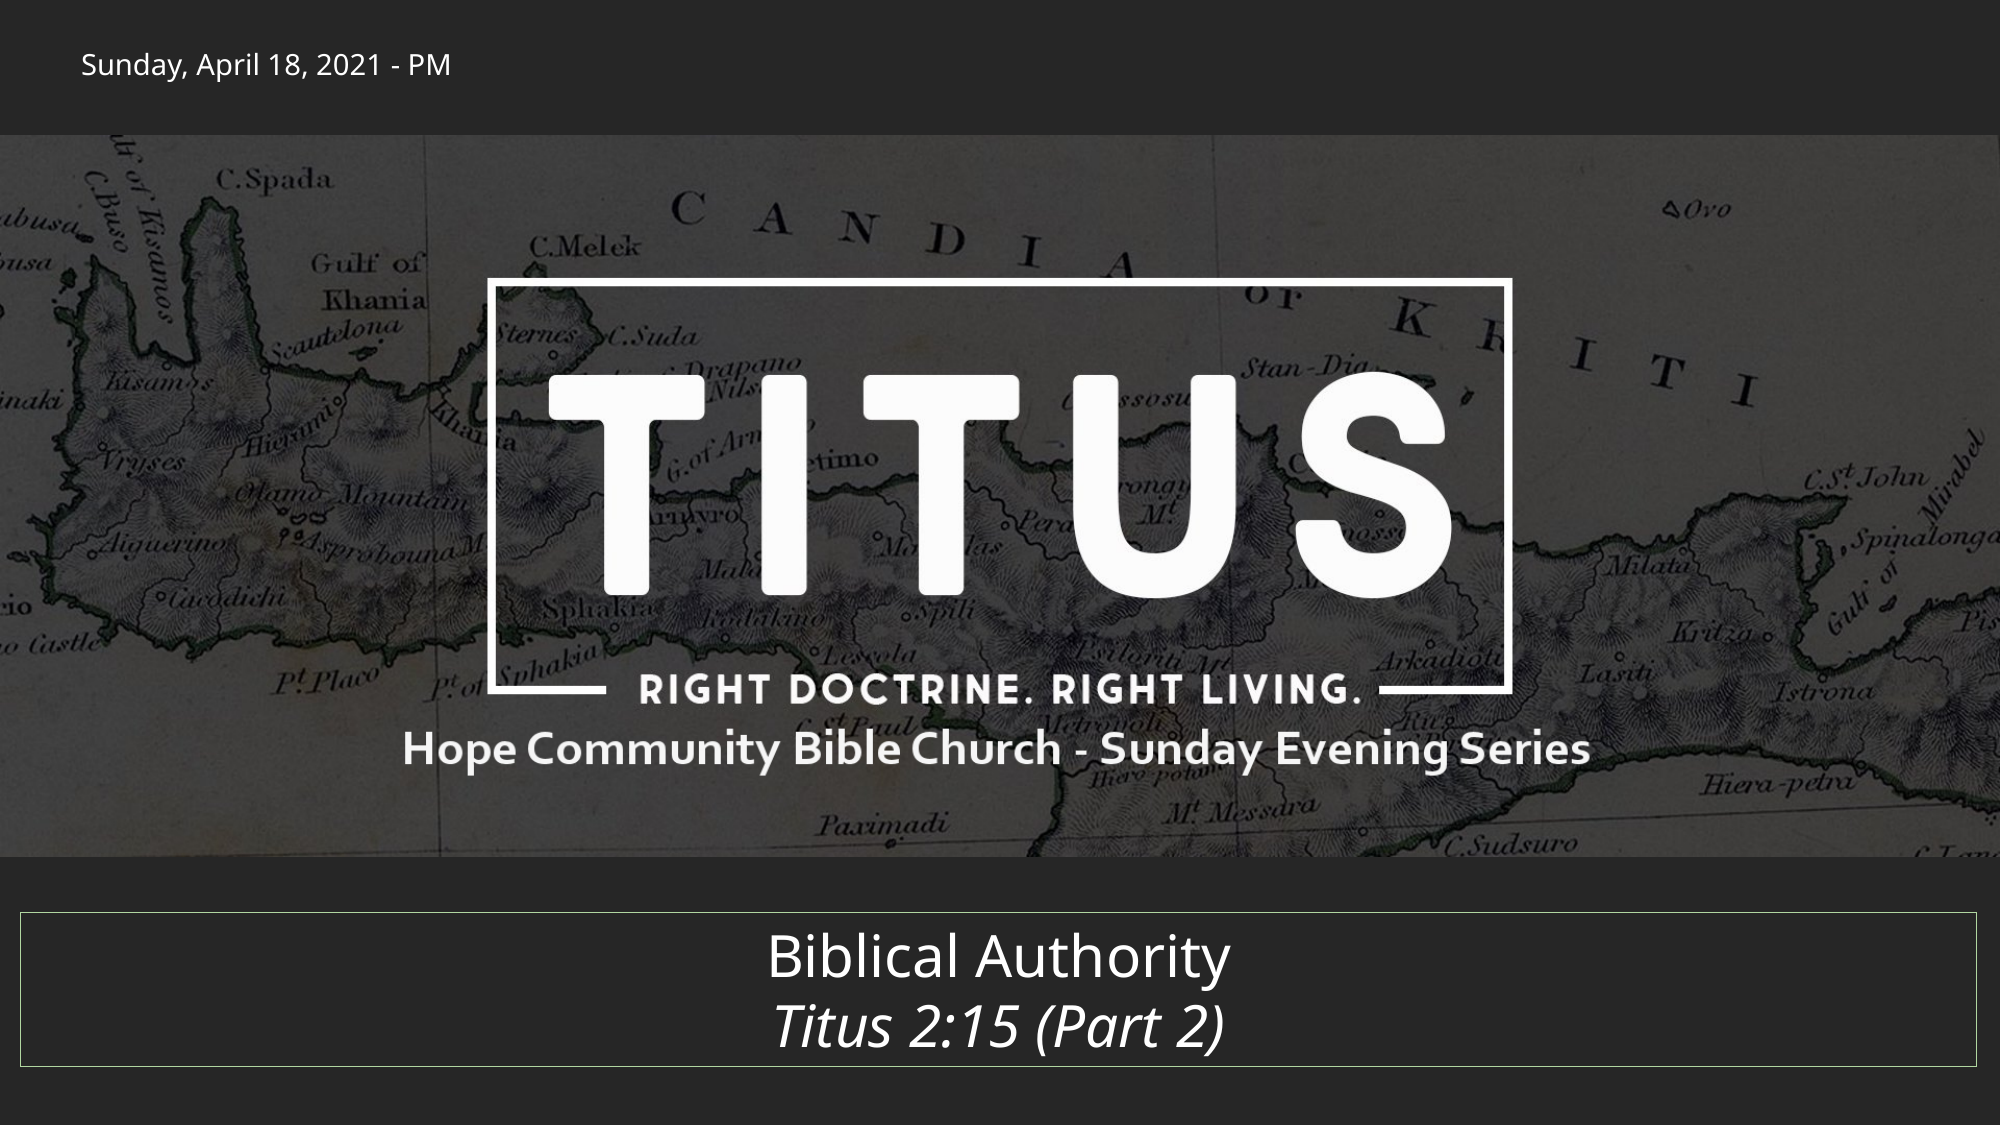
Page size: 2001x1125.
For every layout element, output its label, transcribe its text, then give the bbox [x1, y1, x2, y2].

picture [0, 135, 2000, 858]
text_box Biblical Authority Titus 2:15 (Part 2) [20, 912, 1977, 1067]
text_box Sunday, April 18, 2021 - PM [66, 39, 716, 89]
